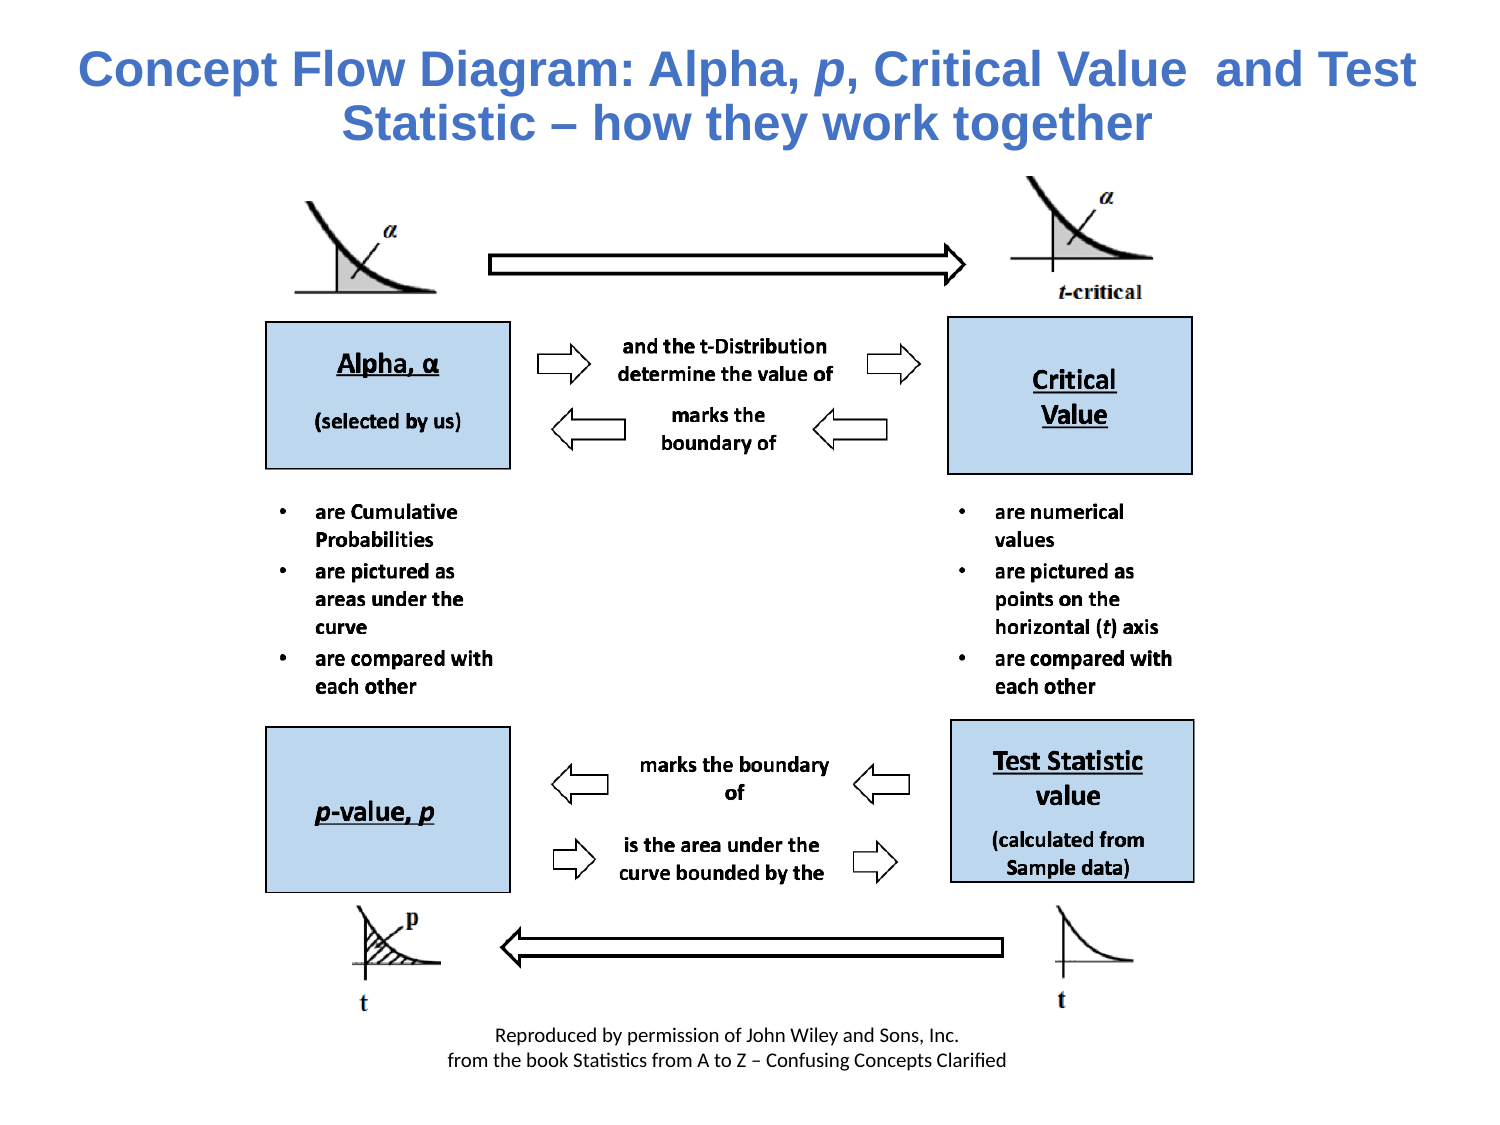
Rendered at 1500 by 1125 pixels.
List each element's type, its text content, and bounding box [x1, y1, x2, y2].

picture [240, 176, 1215, 1015]
text_box Reproduced by permission of John Wiley and Sons, Inc. from the book Statistics from A to Z – Confusing Concepts Clarified [327, 1015, 1127, 1079]
text_box Concept Flow Diagram: Alpha, p, Critical Value and Test Statistic – how they work together [49, 35, 1446, 177]
